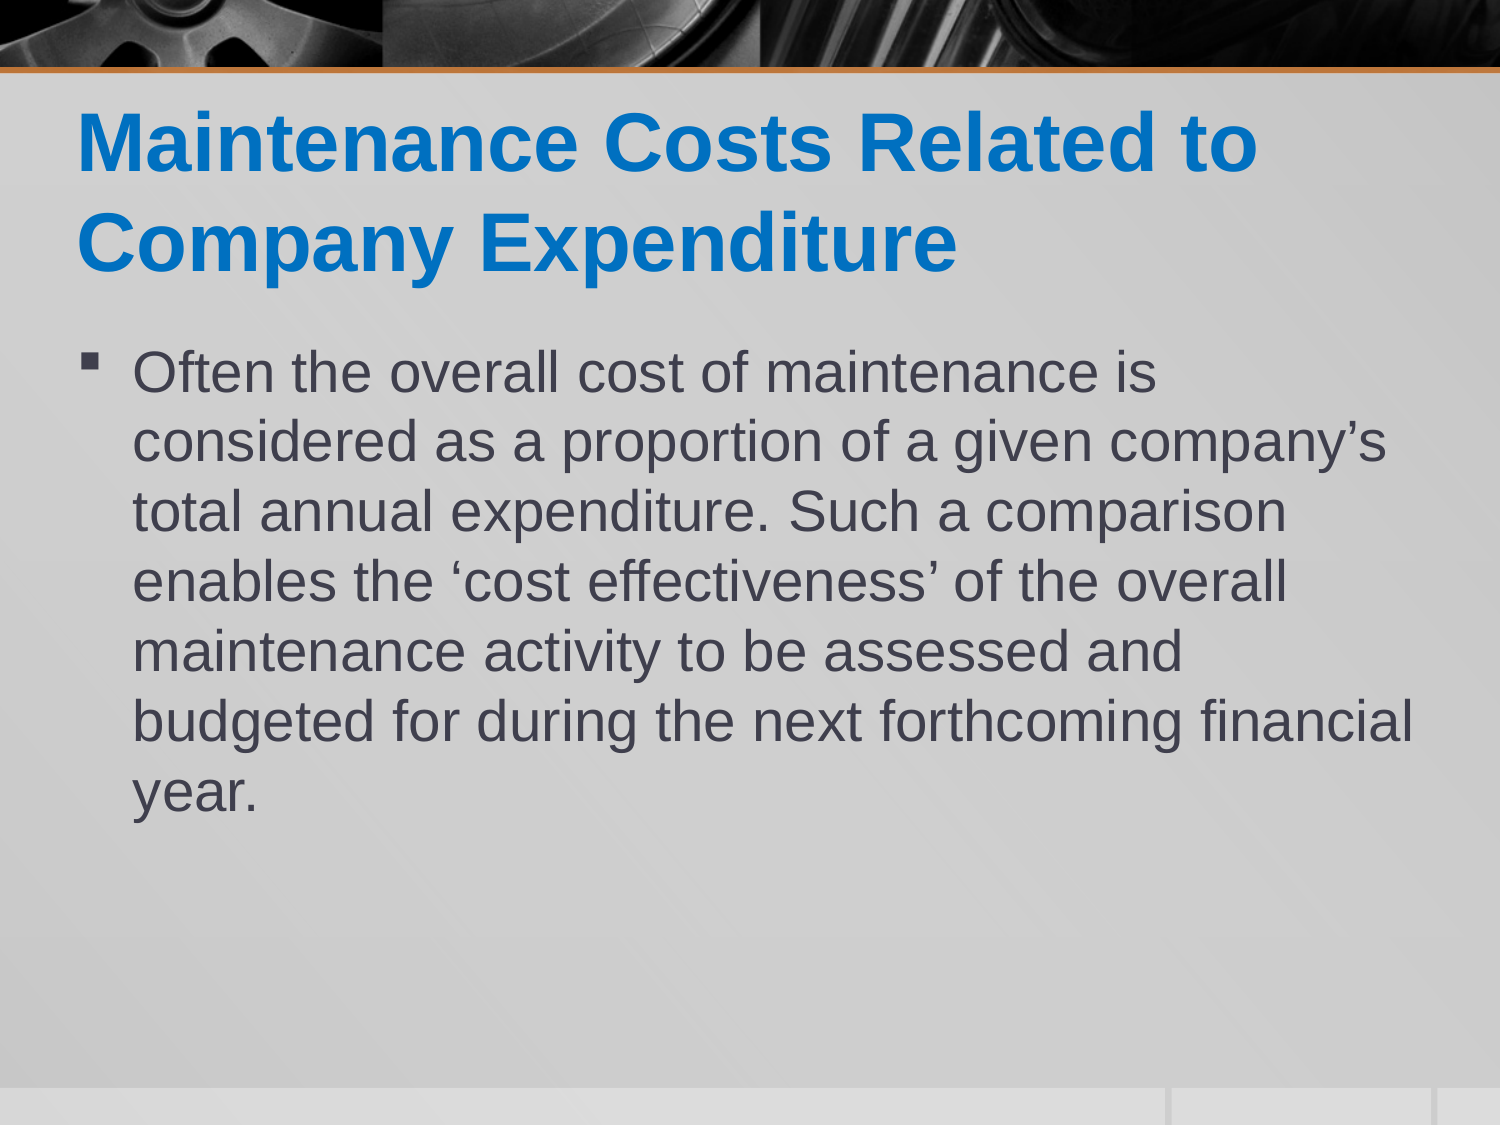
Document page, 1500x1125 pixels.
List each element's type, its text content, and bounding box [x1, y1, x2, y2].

list Often the overall cost of maintenance is considered as a proportion of a given company’s total annual expenditure. Such a comparison enables the ‘cost effectiveness’ of the overall maintenance activity to be assessed and budgeted for during the next forthcoming financial year. [76, 326, 1427, 1069]
picture [0, 0, 1500, 67]
title Maintenance Costs Related to Company Expenditure [76, 113, 1427, 264]
